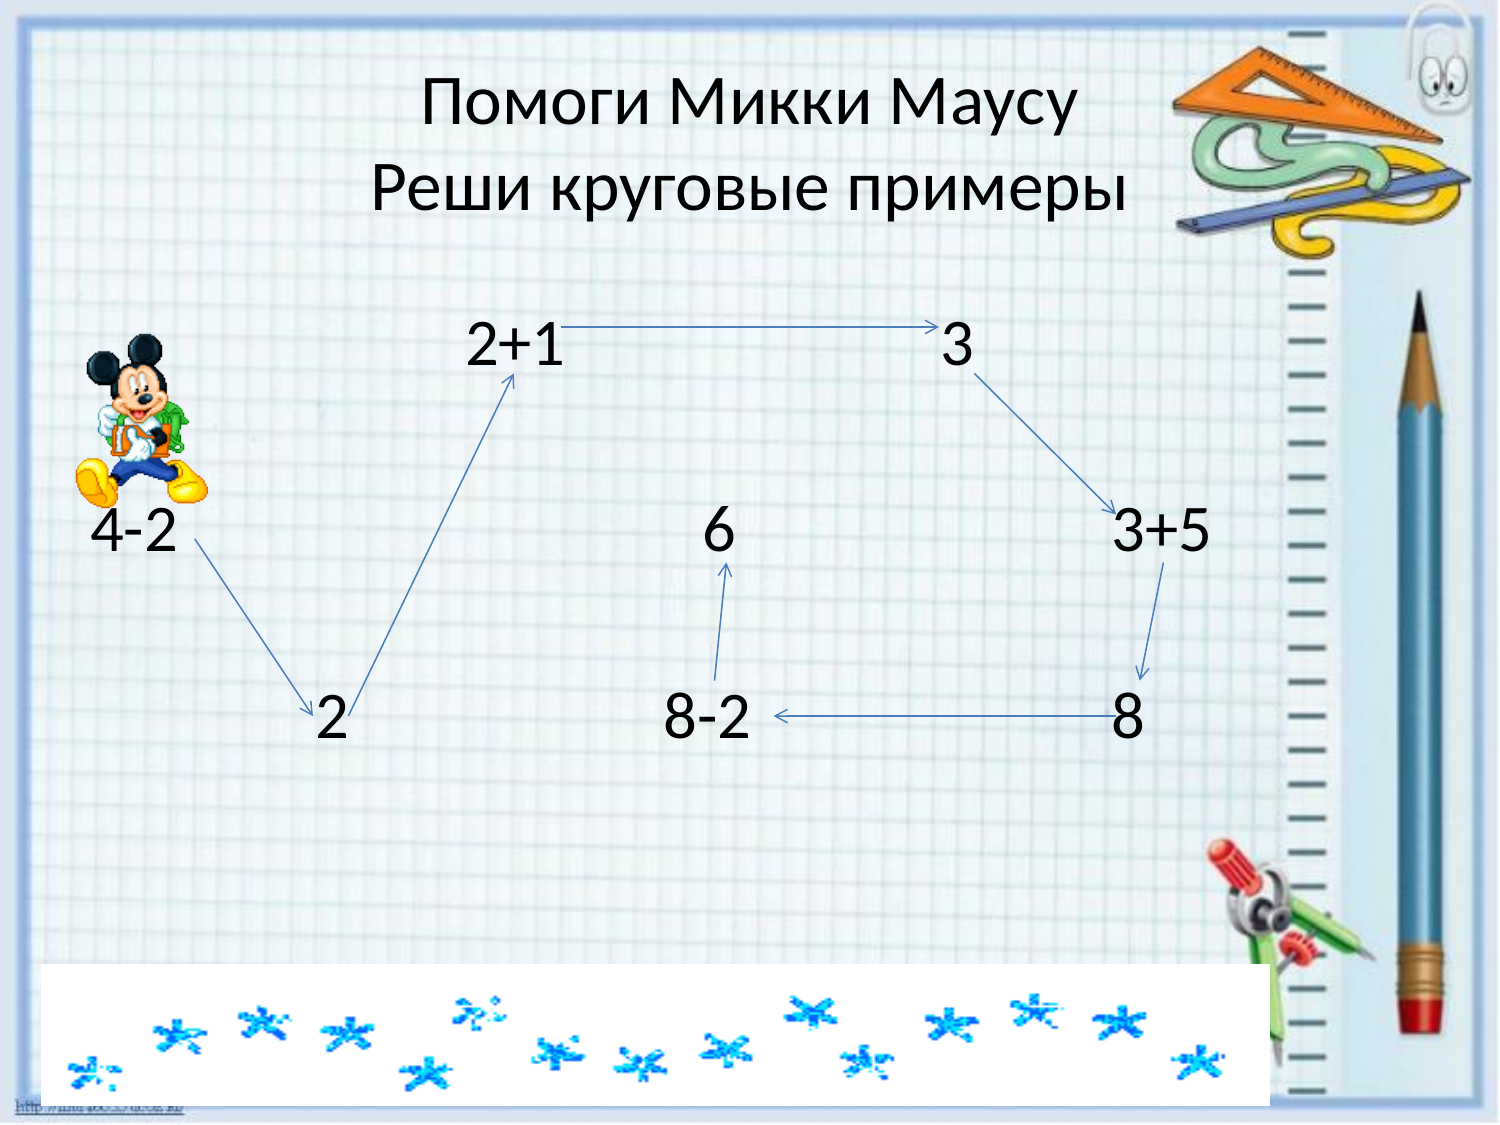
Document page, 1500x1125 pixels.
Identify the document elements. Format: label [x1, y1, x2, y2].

text_box [194, 538, 314, 717]
text_box [714, 562, 727, 681]
text_box [348, 373, 514, 717]
text_box [1139, 562, 1164, 681]
picture [0, 0, 1500, 1125]
text_box [974, 373, 1117, 515]
